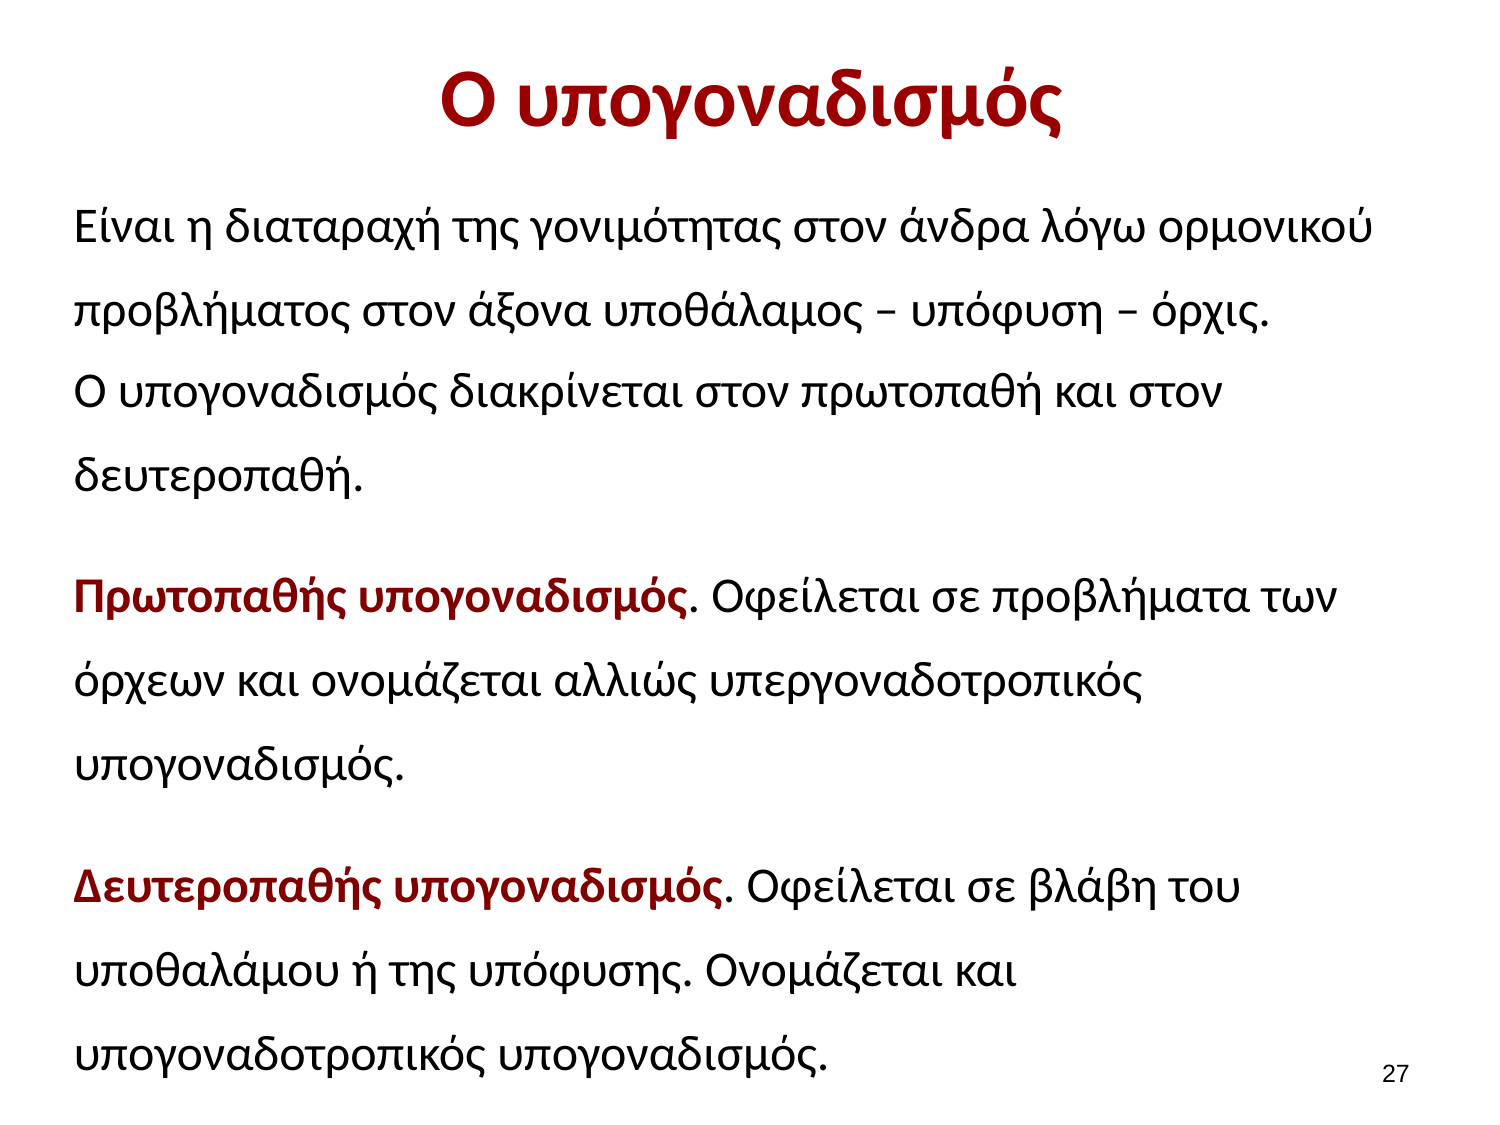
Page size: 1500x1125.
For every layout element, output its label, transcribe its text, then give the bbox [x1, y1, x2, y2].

text_box Ο υπογοναδισμός διακρίνεται στον πρωτοπαθή και στον δευτεροπαθή. Πρωτοπαθής υπογοναδισμός. Οφείλεται σε προβλήματα των όρχεων και ονομάζεται αλλιώς υπεργοναδοτροπικός υπογοναδισμός. Δευτεροπαθής υπογοναδισμός. Οφείλεται σε βλάβη του υποθαλάμου ή της υπόφυσης. Ονομάζεται και υπογοναδοτροπικός υπογοναδισμός. [58, 325, 1442, 1088]
slide_number 26 [1074, 1042, 1425, 1103]
text_box Είναι η διαταραχή της γονιμότητας στον άνδρα λόγω ορμονικού προβλήματος στον άξονα υποθάλαμος – υπόφυση – όρχις. [58, 160, 1430, 344]
title O υπογοναδισμός [76, 19, 1427, 160]
